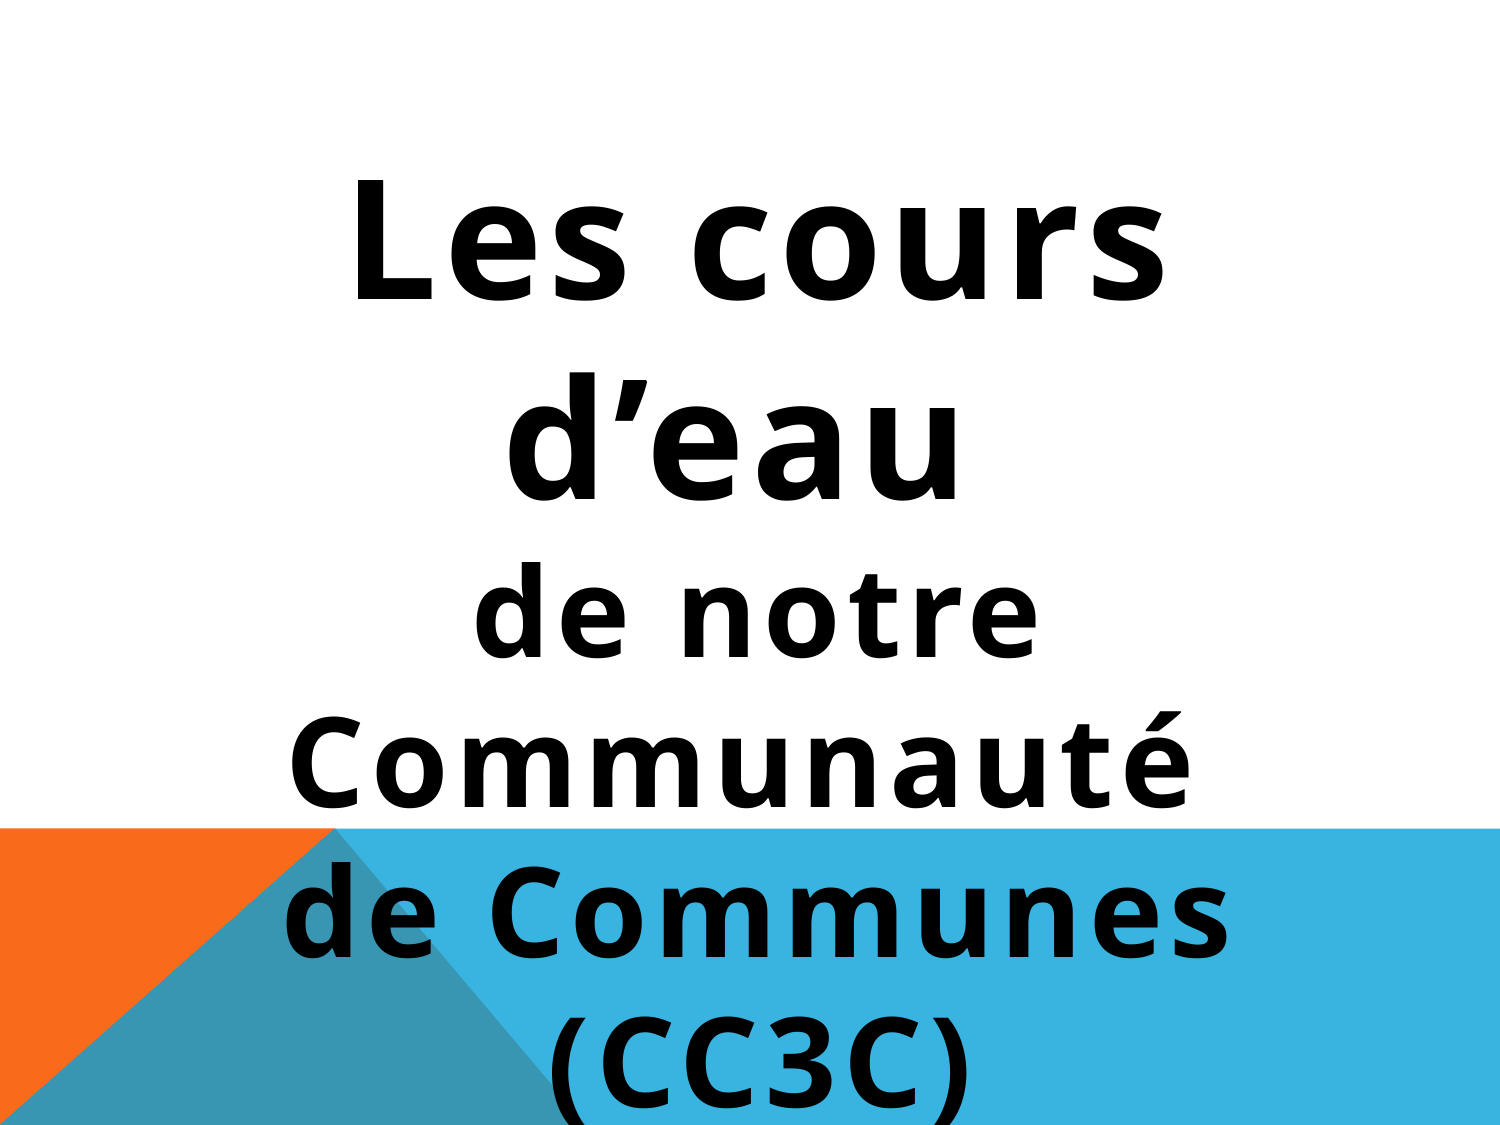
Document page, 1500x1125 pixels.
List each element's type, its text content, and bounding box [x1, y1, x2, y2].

text_box Les cours d’eau de notre Communauté de Communes (CC3C) [69, 125, 1452, 1125]
